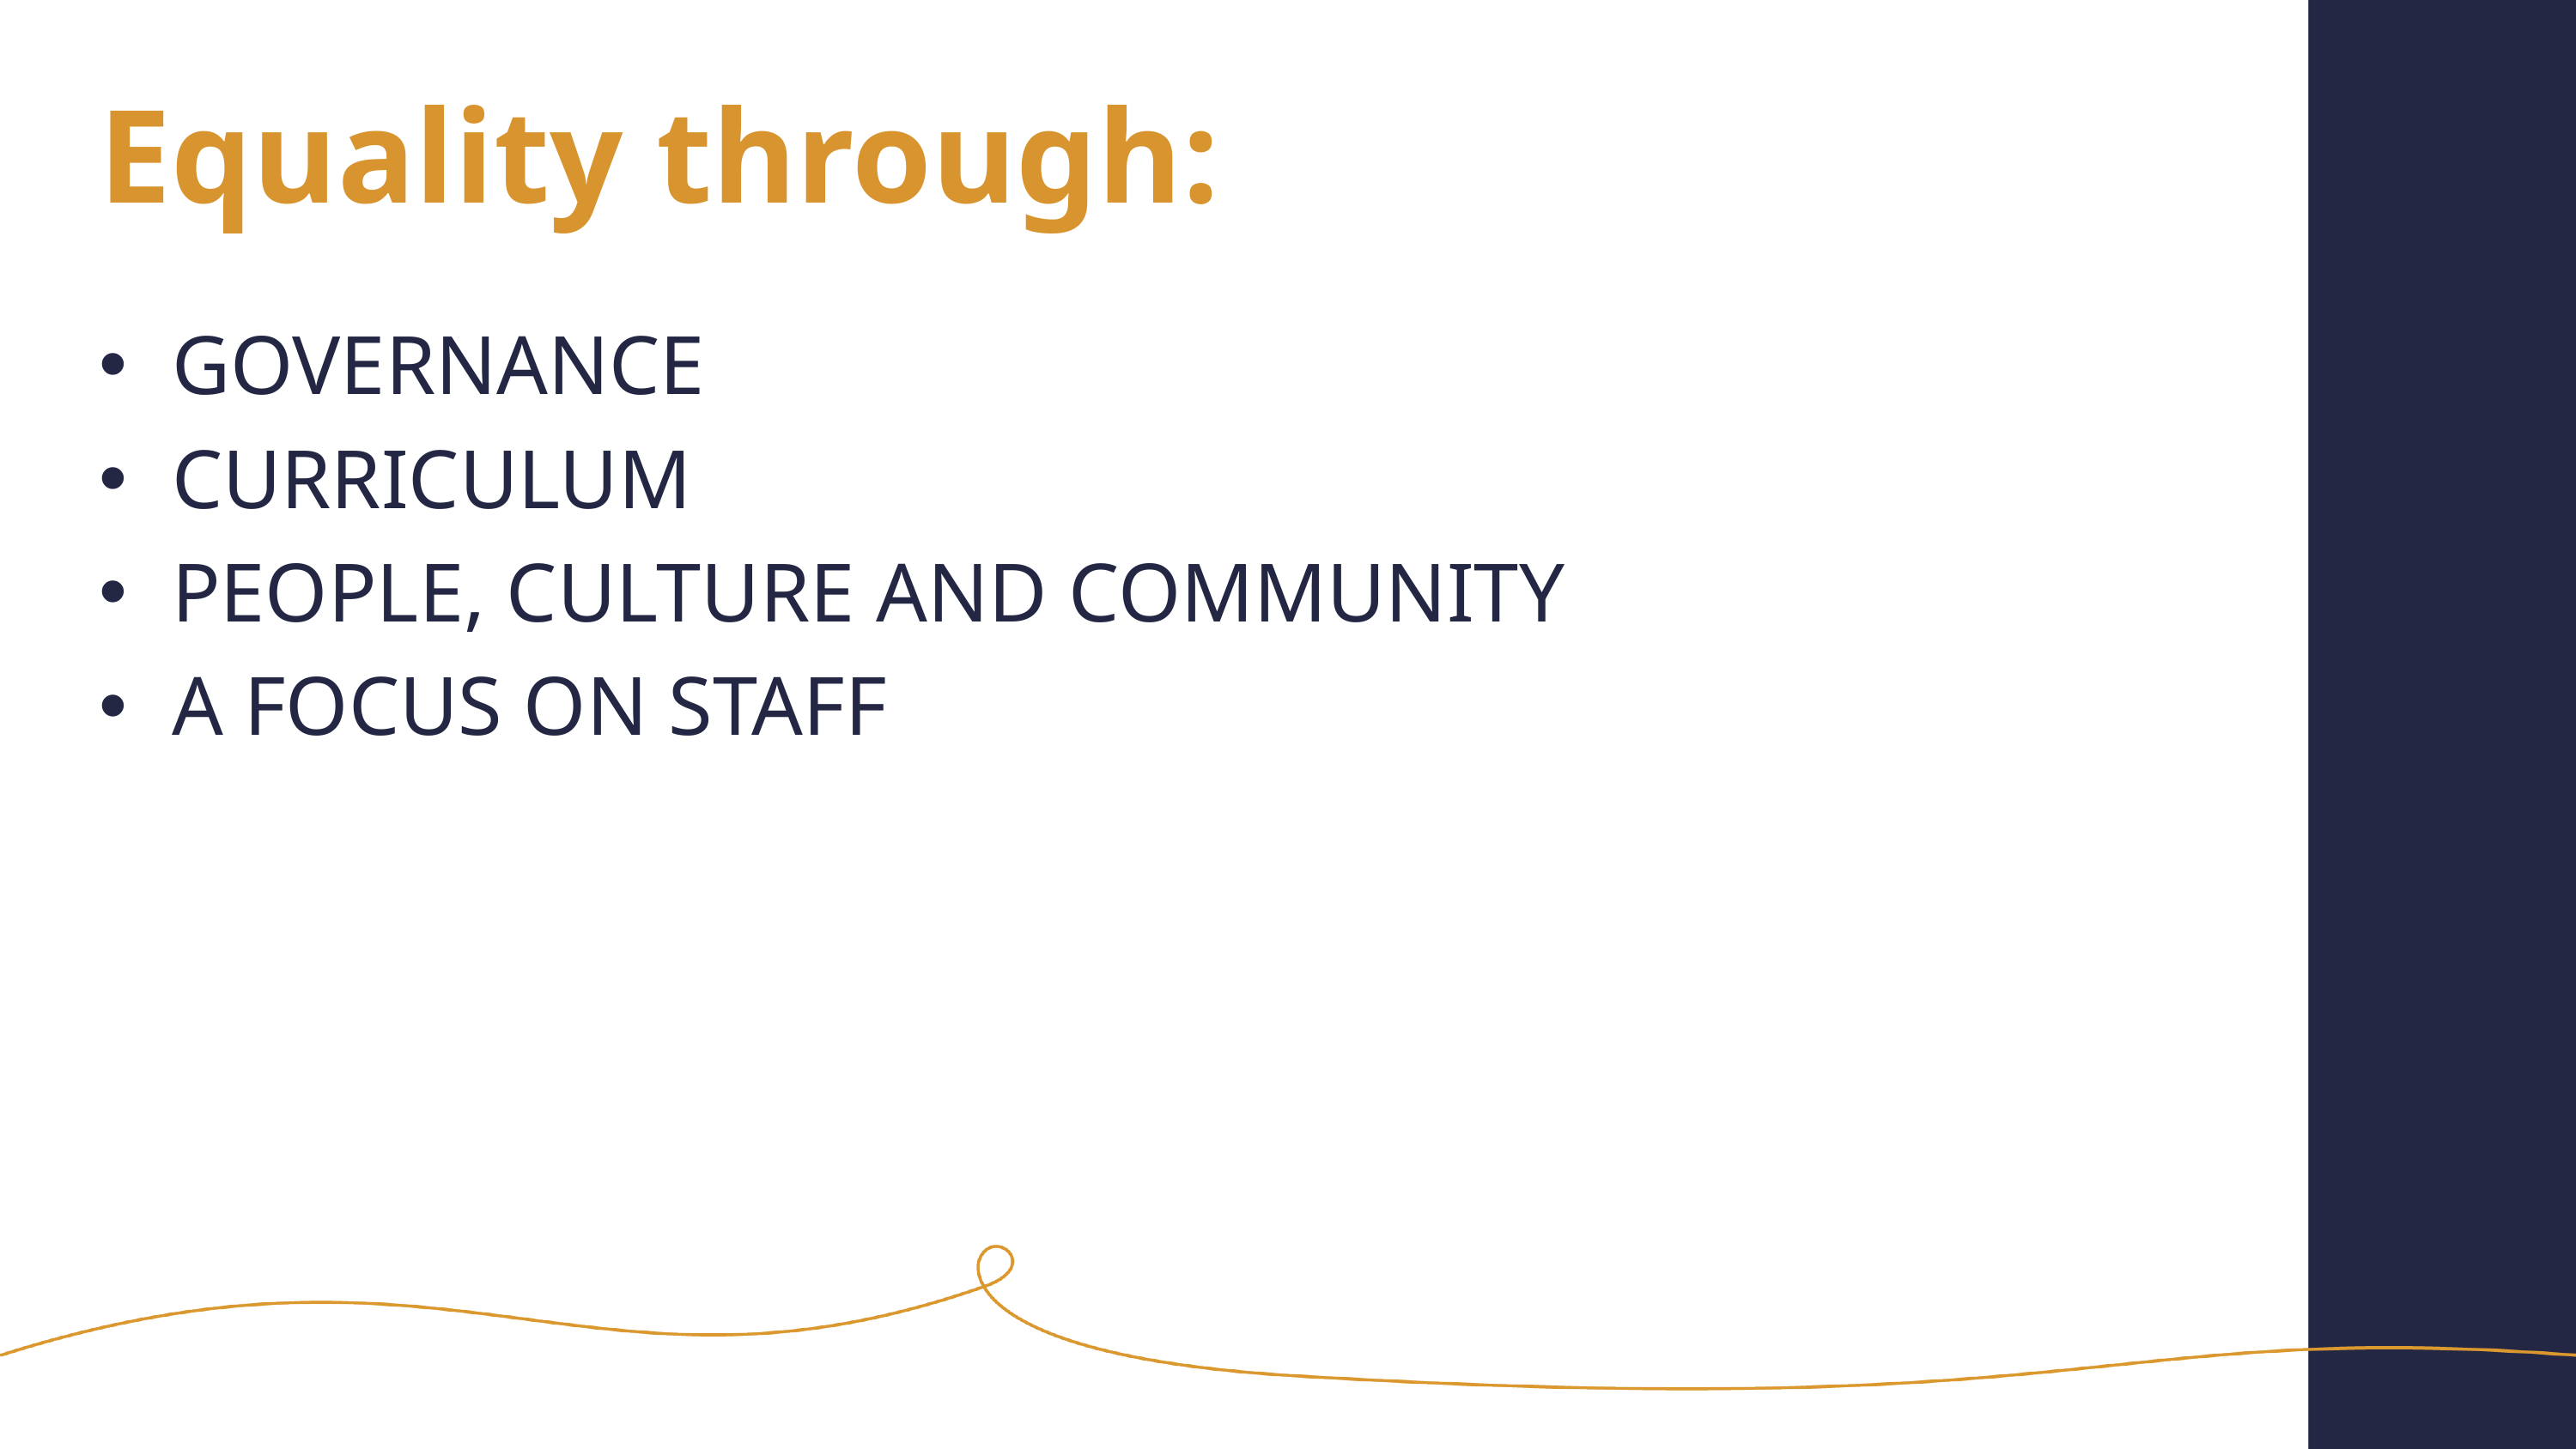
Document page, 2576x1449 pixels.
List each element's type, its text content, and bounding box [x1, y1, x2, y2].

picture [0, 0, 2576, 1449]
title Equality through: [86, 85, 2221, 239]
list GOVERNANCE CURRICULUM PEOPLE, CULTURE AND COMMUNITY A FOCUS ON STAFF [86, 318, 2221, 1177]
